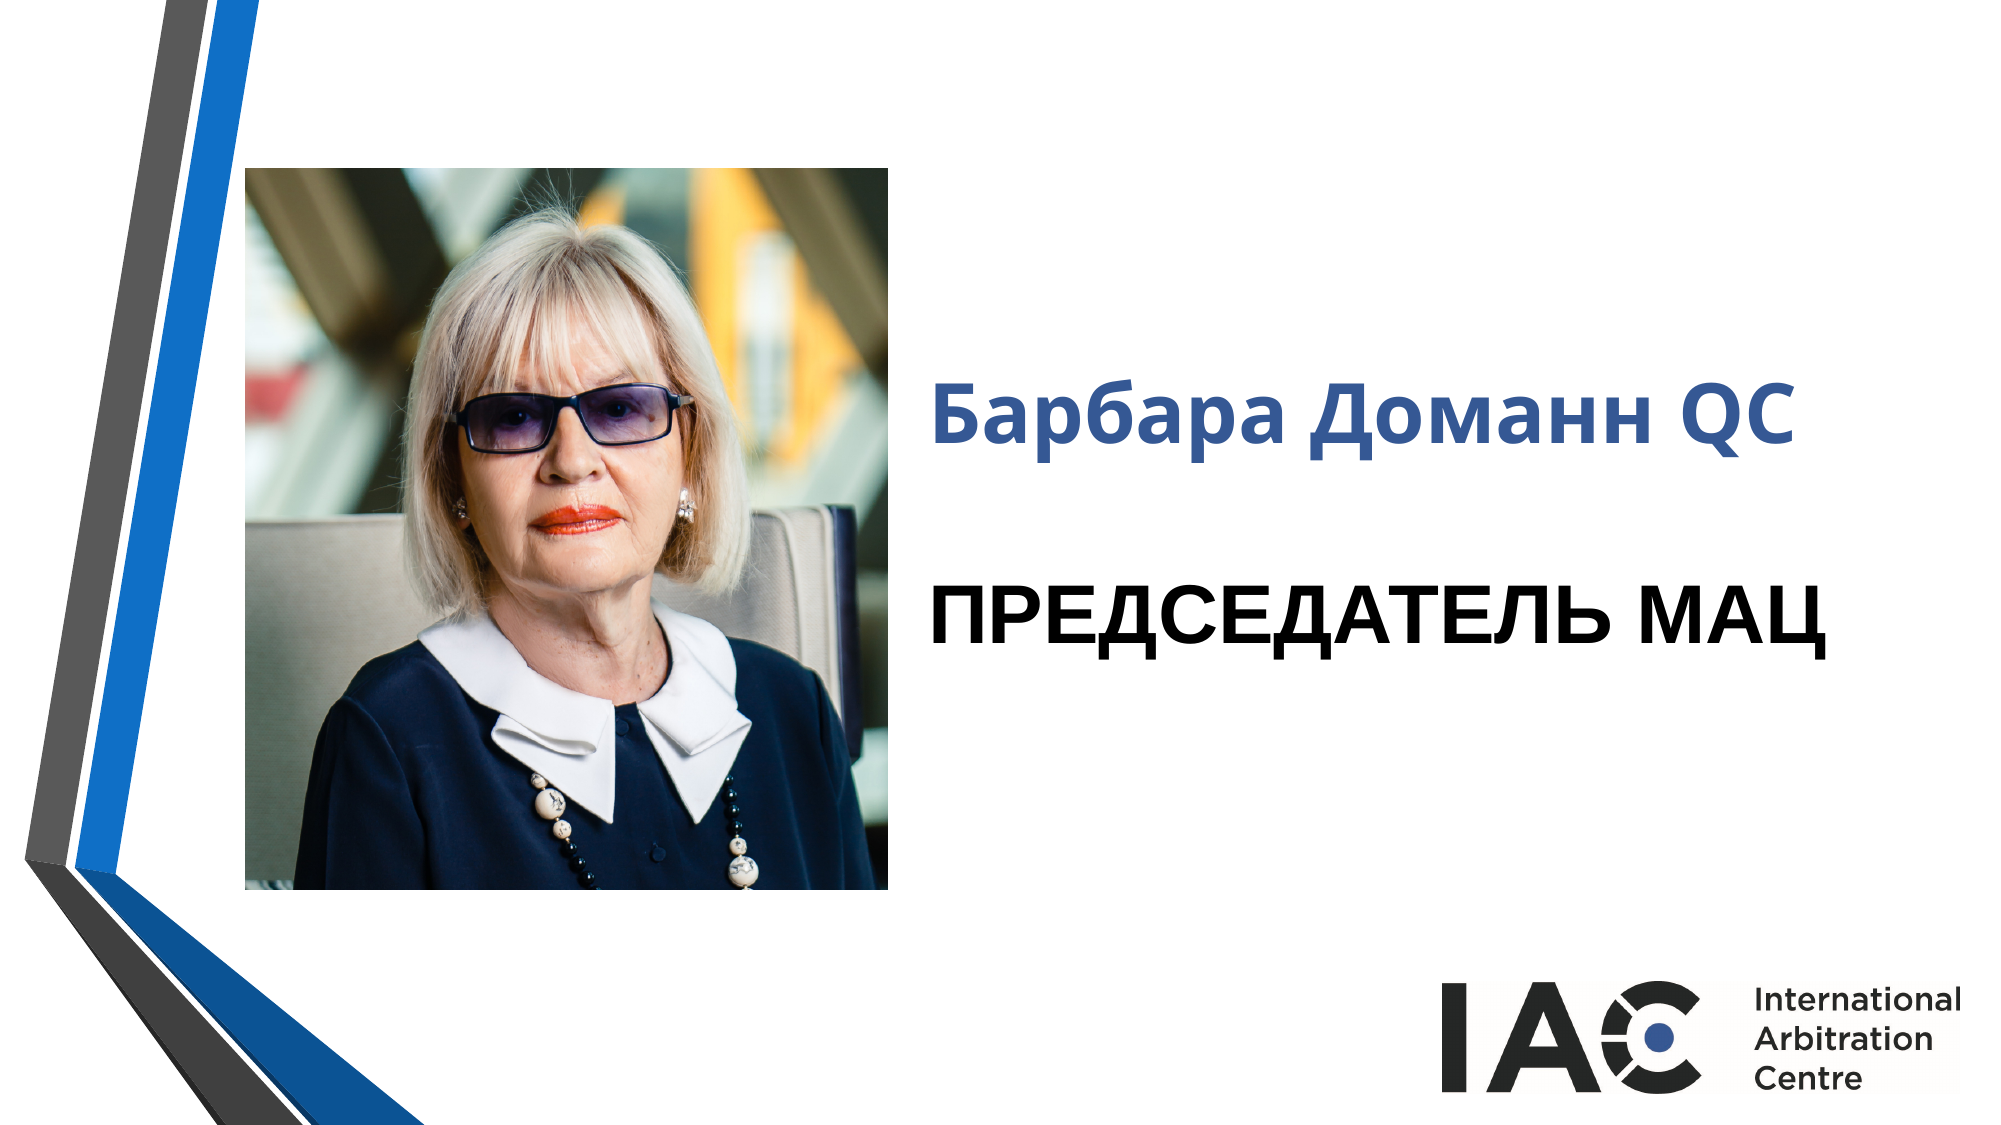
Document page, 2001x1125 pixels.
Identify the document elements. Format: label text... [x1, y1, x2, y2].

picture [1442, 980, 1961, 1094]
text_box Барбара Доманн QC ПРЕДСЕДАТЕЛЬ МАЦ [913, 352, 1897, 768]
picture [244, 168, 888, 891]
